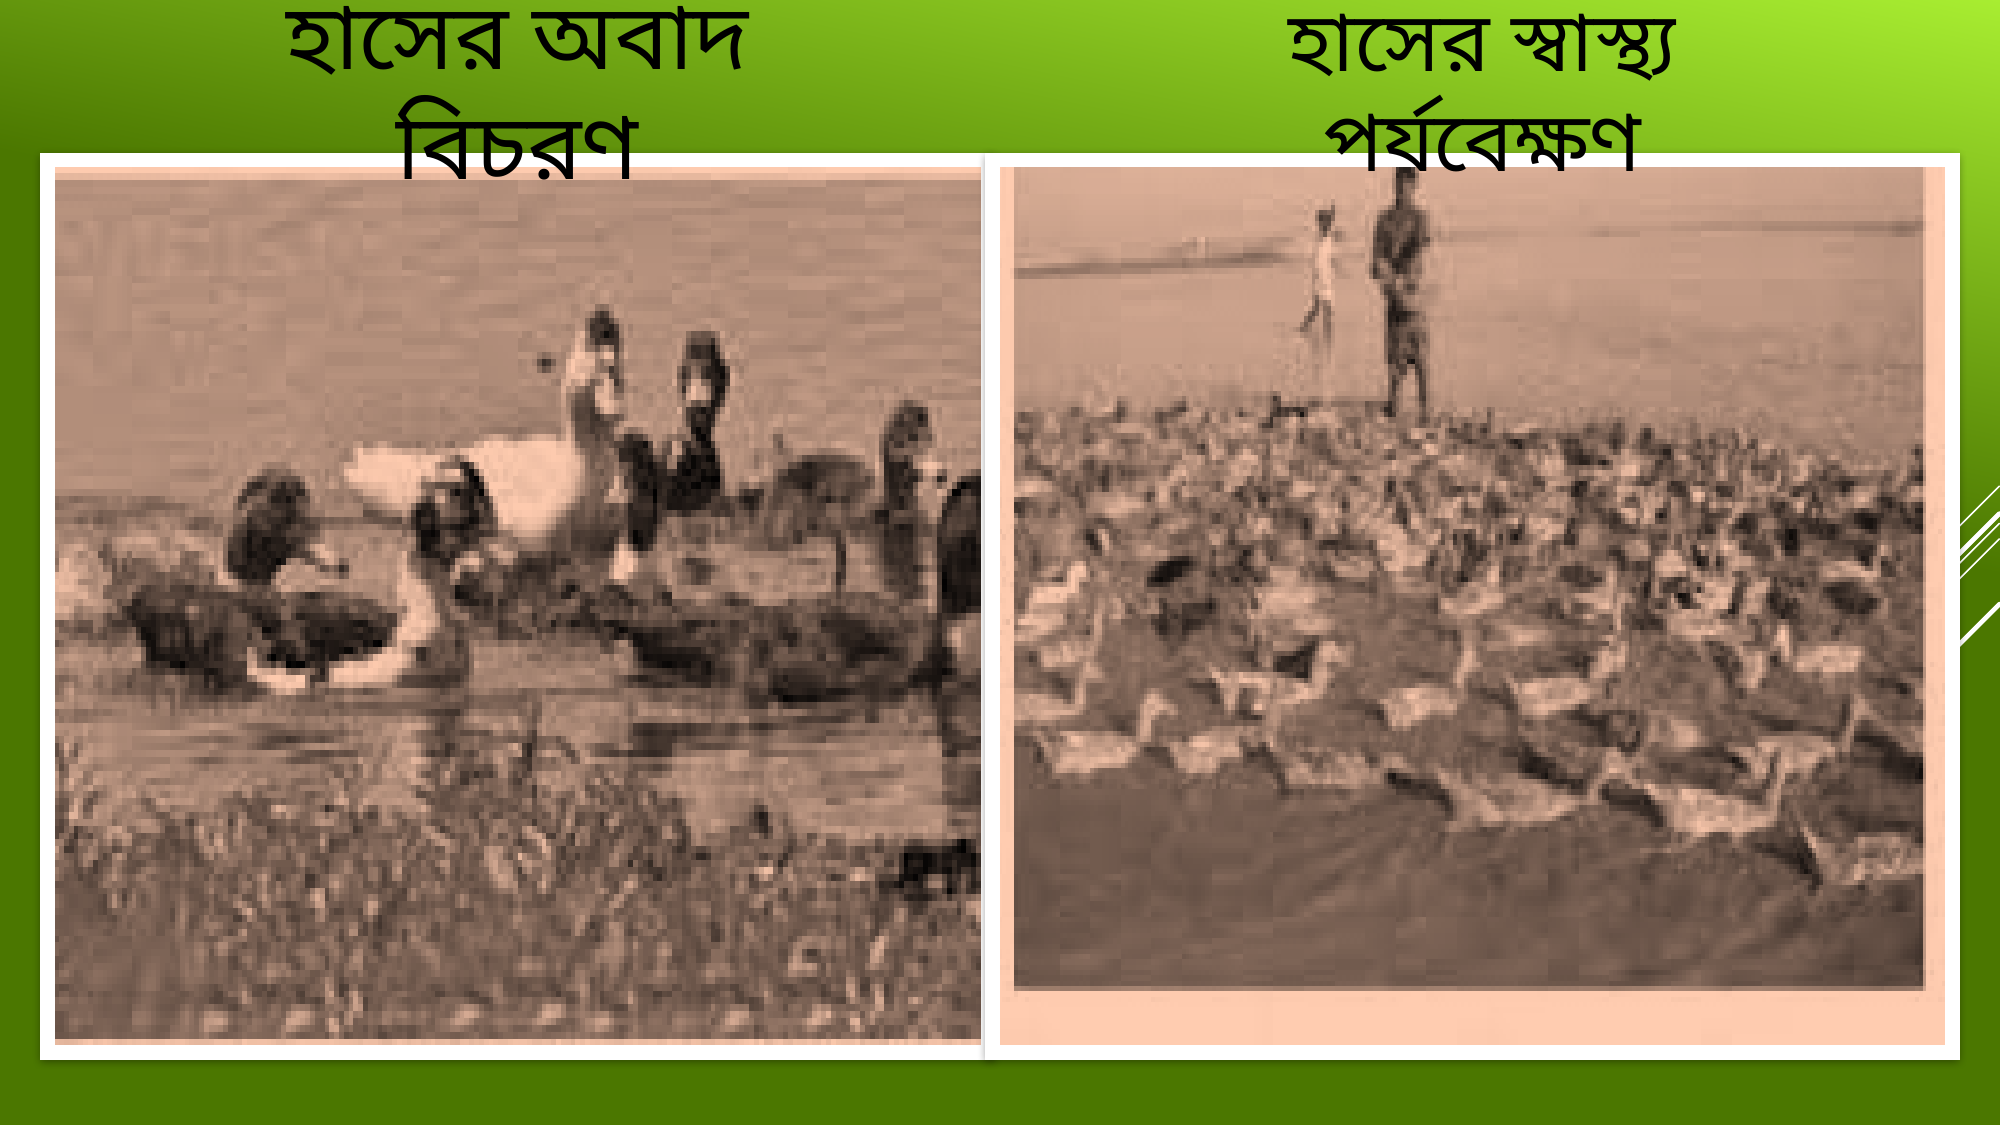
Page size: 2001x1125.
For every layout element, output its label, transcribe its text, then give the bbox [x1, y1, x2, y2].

list হাসের অবাদ বিচরণ [159, 44, 877, 132]
picture [999, 167, 1946, 1046]
picture [54, 167, 982, 1046]
list হাসের স্বাস্থ্য পর্যবেক্ষণ [1123, 44, 1841, 132]
